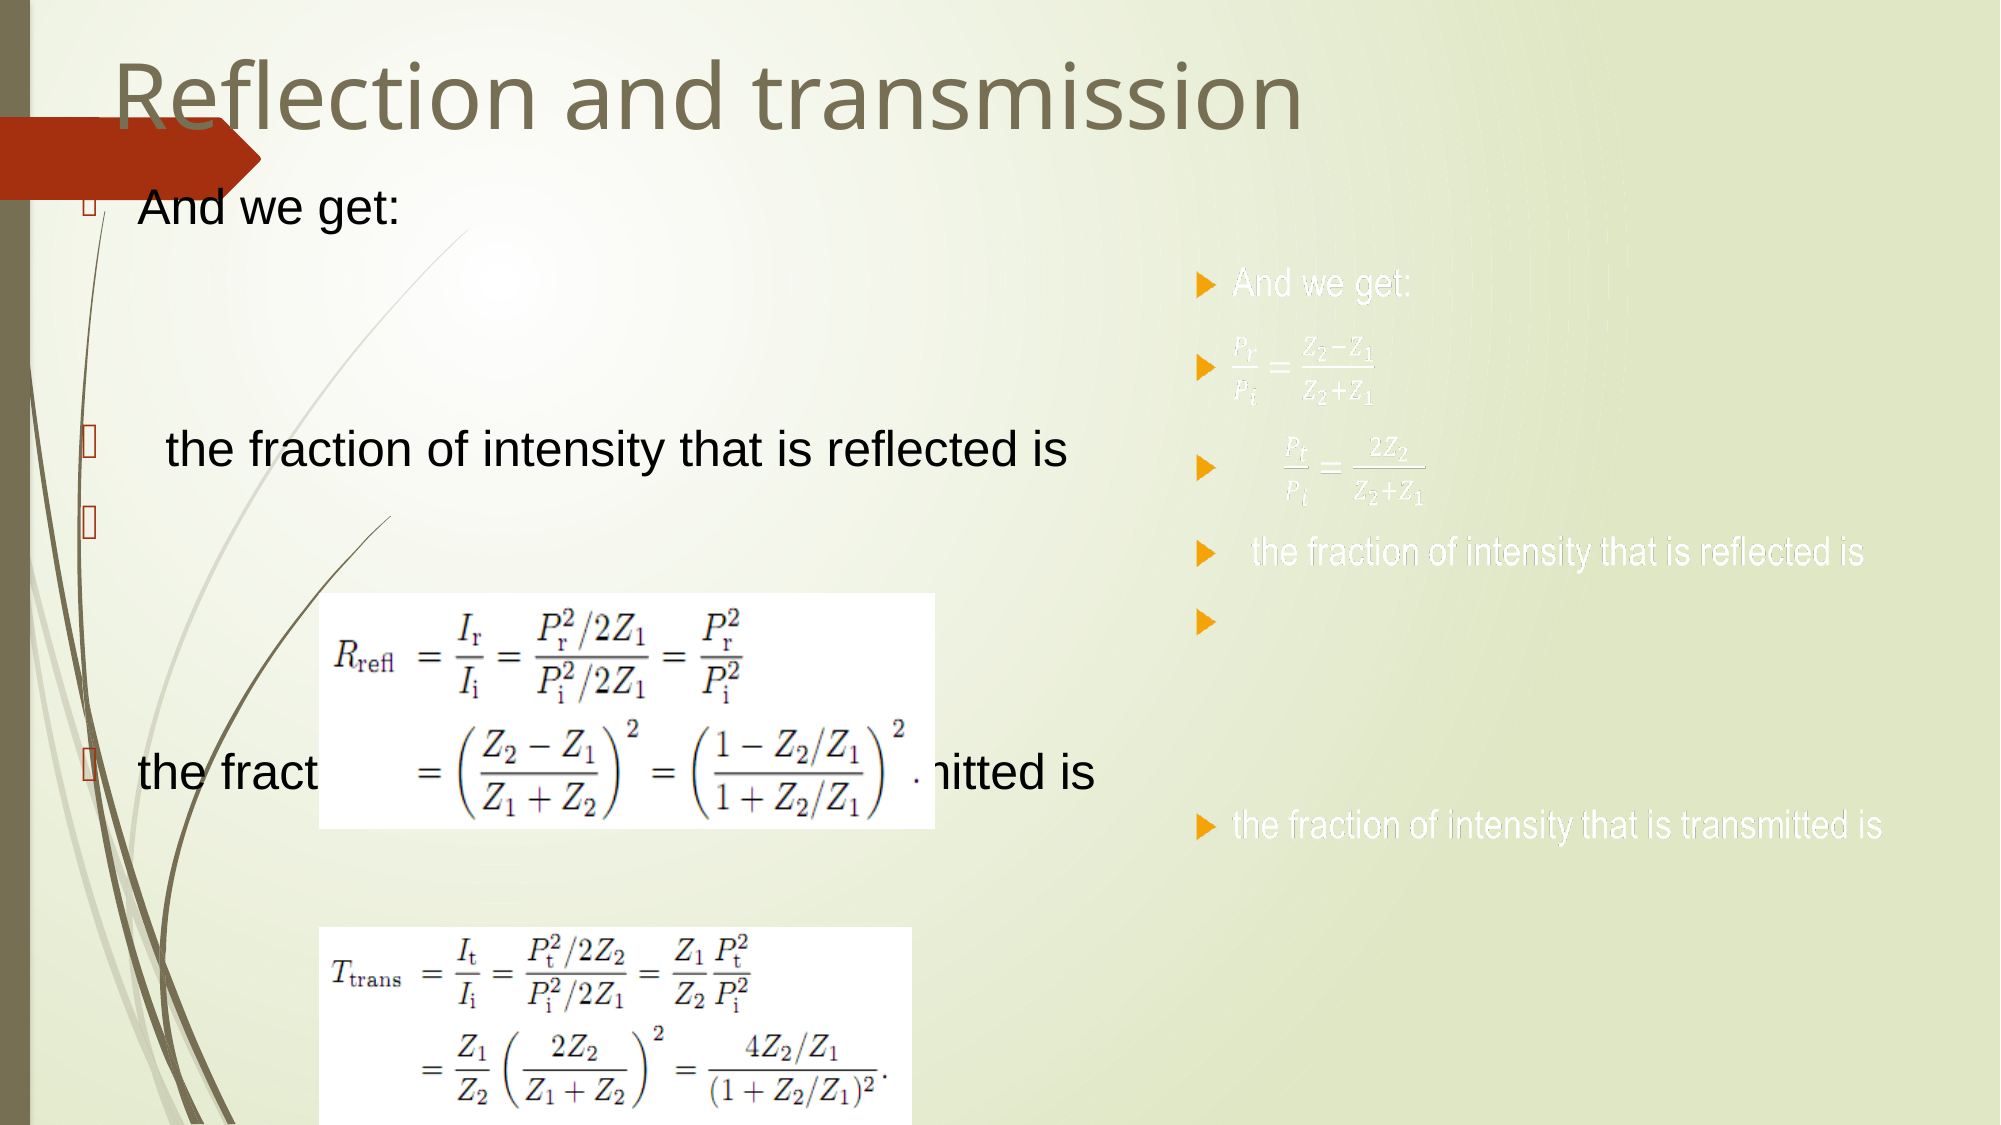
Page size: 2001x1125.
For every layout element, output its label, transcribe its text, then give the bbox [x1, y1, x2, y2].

picture [1178, 245, 1935, 998]
text_box Reflection and transmission [72, 30, 1584, 167]
picture [319, 927, 912, 1125]
picture [319, 593, 935, 829]
